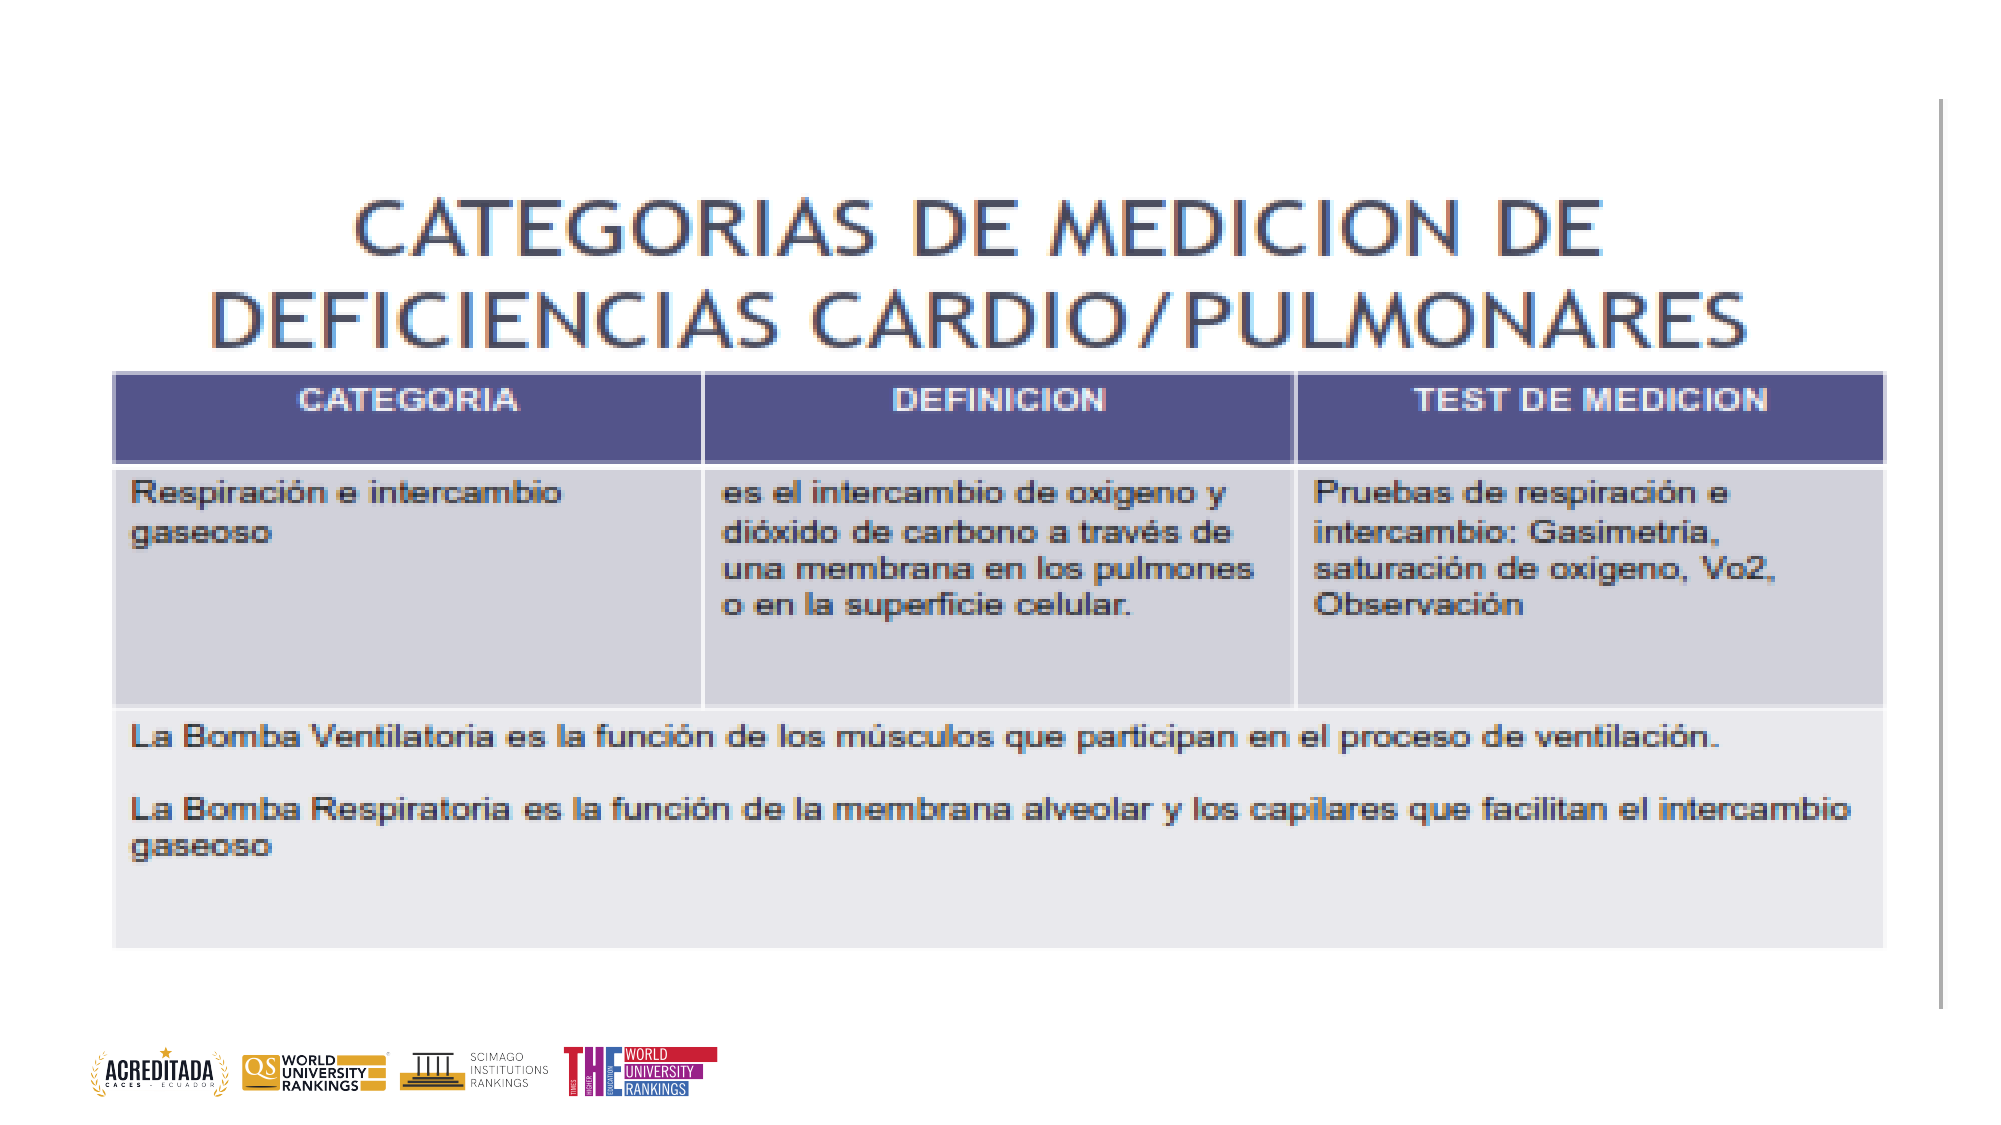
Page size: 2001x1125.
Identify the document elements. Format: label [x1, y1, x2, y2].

picture [82, 1041, 728, 1102]
picture [55, 99, 1948, 1009]
